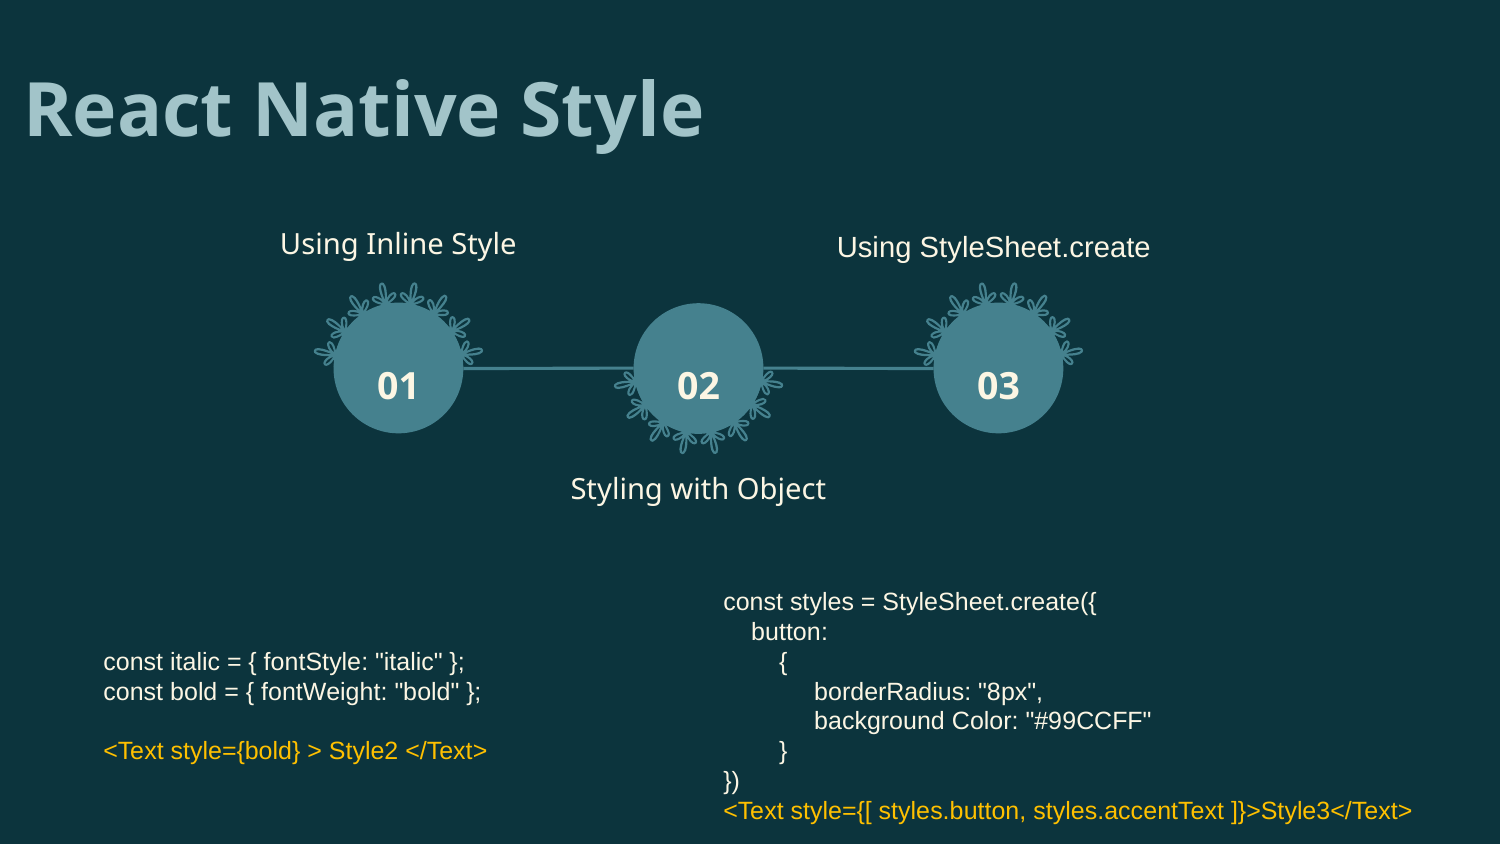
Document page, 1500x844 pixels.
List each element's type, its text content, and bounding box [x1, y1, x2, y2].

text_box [313, 282, 484, 434]
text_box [613, 302, 784, 455]
text_box const italic = { fontStyle: "italic" }; const bold = { fontWeight: "bold" }; <Text style={bold} > Style2 </Text> [88, 637, 708, 774]
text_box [913, 282, 1084, 434]
title React Native Style [0, 46, 720, 125]
text_box Styling with Object [521, 443, 876, 568]
text_box Using StyleSheet.create [821, 202, 1176, 326]
text_box Using Inline Style [221, 198, 576, 323]
text_box const styles = StyleSheet.create({ button: { borderRadius: "8px", background Color: "#99CCFF" } }) <Text style={[ styles.button, styles.accentText ]}>Style3</Text> [708, 577, 1459, 836]
